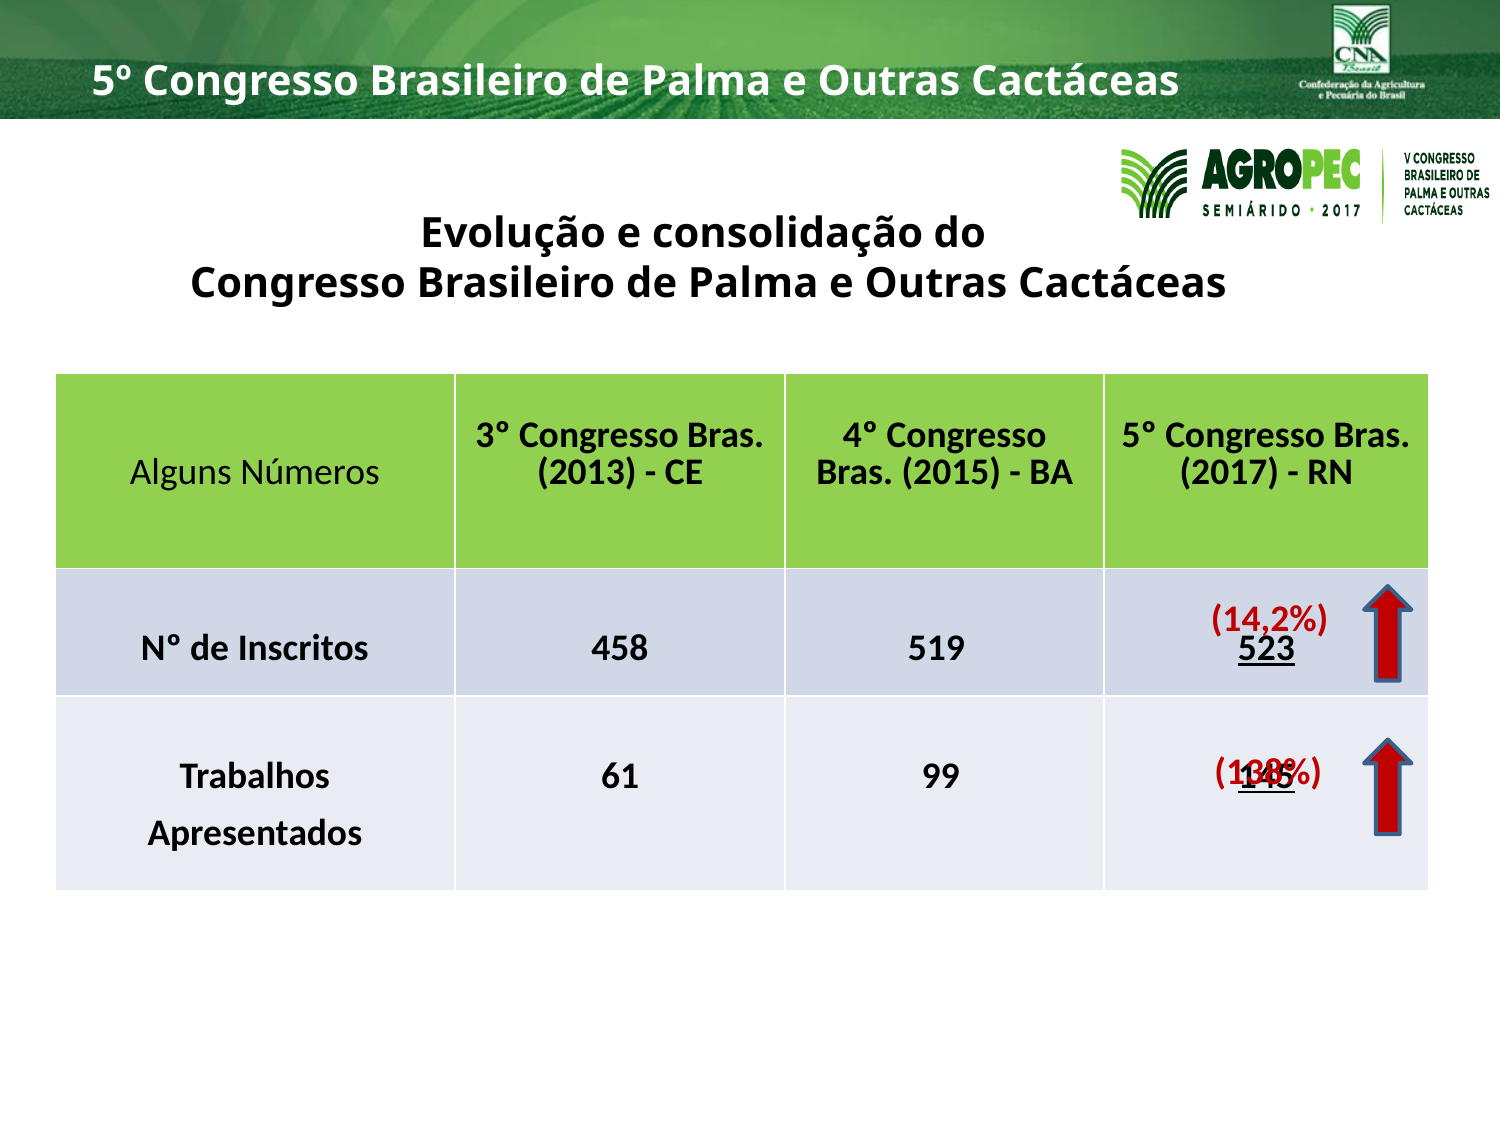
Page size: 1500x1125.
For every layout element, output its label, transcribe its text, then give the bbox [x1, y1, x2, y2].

title 5º Congresso Brasileiro de Palma e Outras Cactáceas [76, 58, 1270, 149]
table_header 3º Congresso Bras. (2013) - CE [456, 374, 784, 568]
table_cell 61 [456, 697, 784, 890]
text_box [1362, 583, 1414, 683]
table_cell 458 [456, 569, 784, 695]
picture [1098, 125, 1497, 249]
table_cell Nº de Inscritos [56, 569, 454, 695]
text_box (14,2%) [1195, 586, 1344, 646]
table_header Alguns Números [56, 374, 454, 568]
text_box (138%) [1199, 739, 1338, 800]
text_box [1362, 737, 1414, 837]
table_cell 523 [1105, 569, 1428, 695]
table_header 5º Congresso Bras. (2017) - RN [1105, 374, 1428, 568]
table_cell 99 [786, 697, 1103, 890]
table_cell 145 [1105, 697, 1428, 890]
text_box Evolução e consolidação do Congresso Brasileiro de Palma e Outras Cactáceas [112, 235, 1306, 327]
picture [0, 0, 1500, 119]
table_header 4º Congresso Bras. (2015) - BA [786, 374, 1103, 568]
table_cell 519 [786, 569, 1103, 695]
table_cell Trabalhos Apresentados [56, 697, 454, 890]
